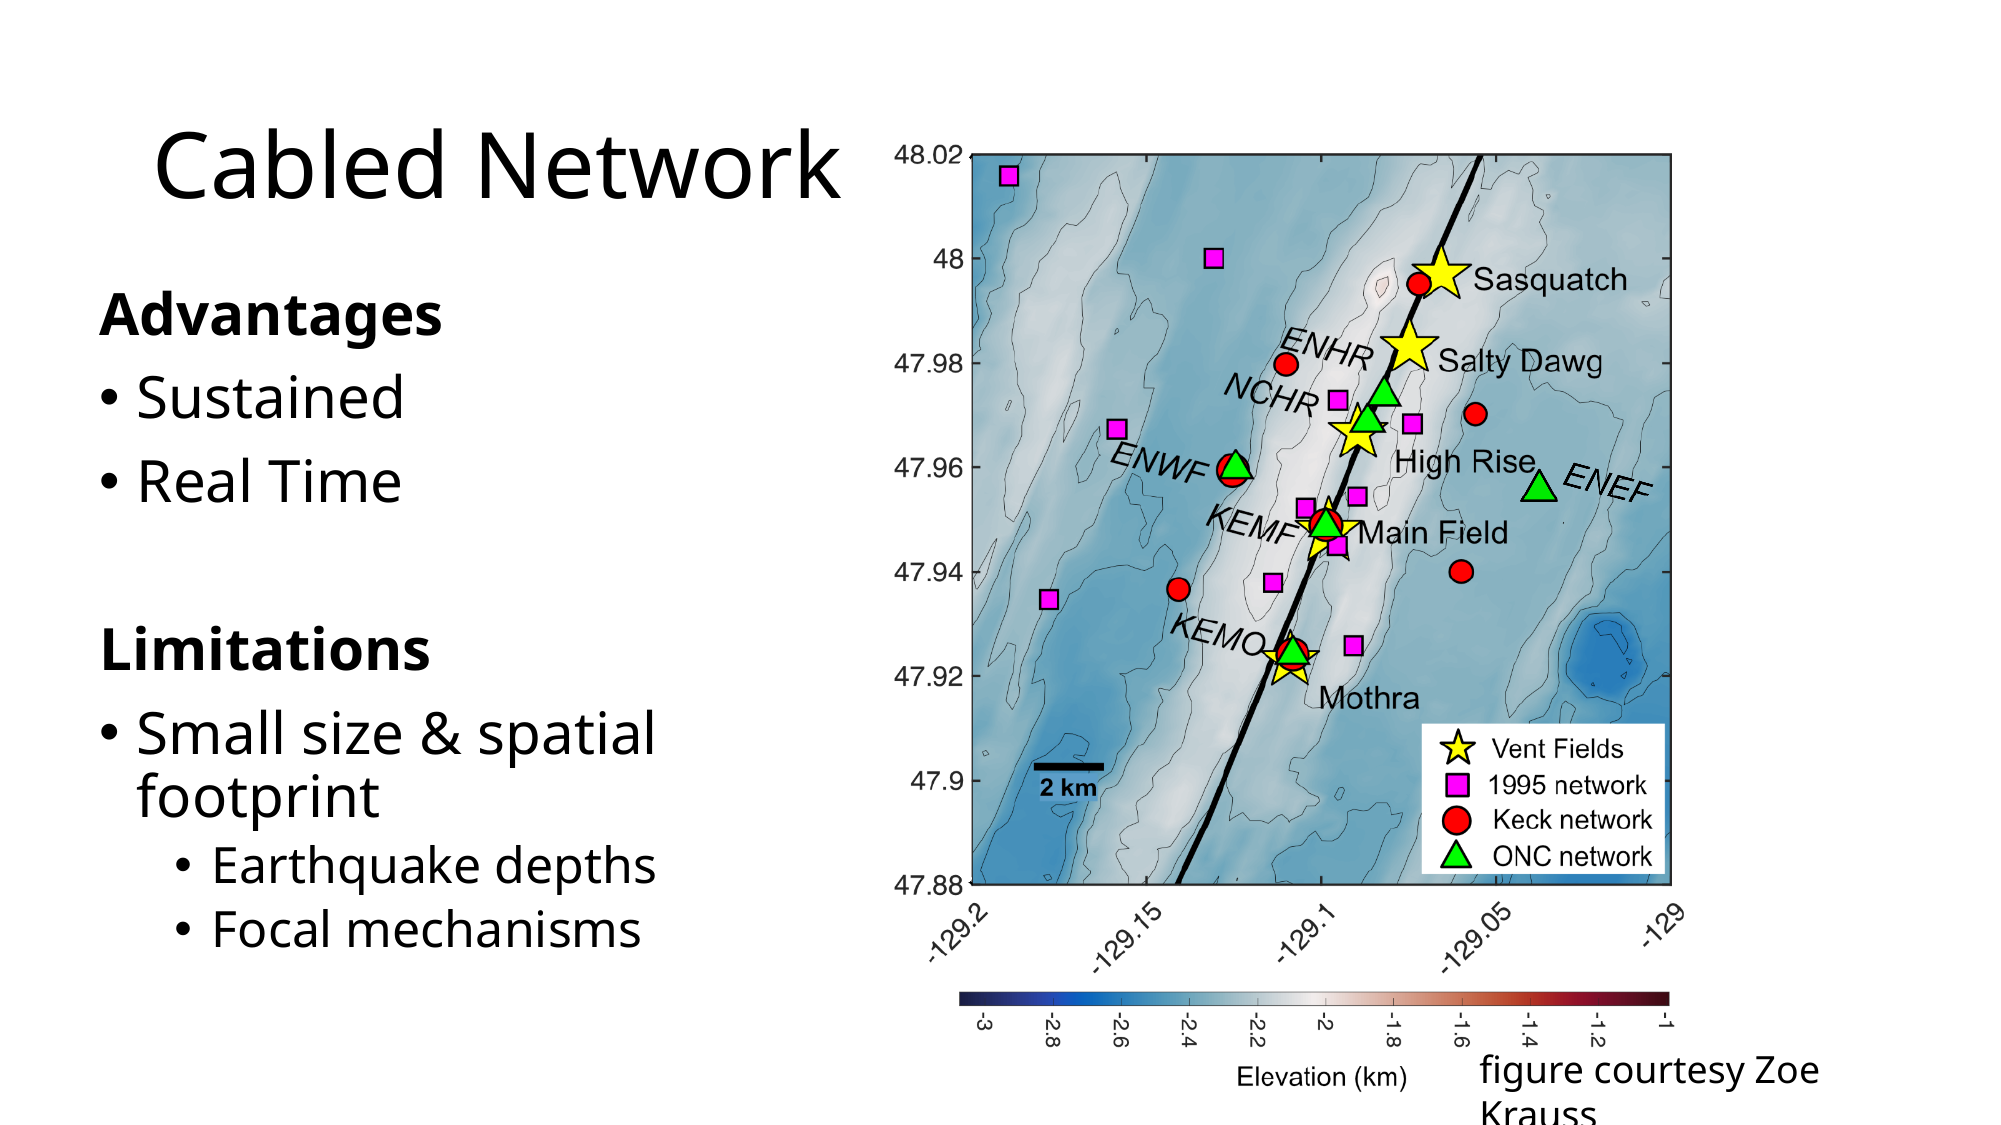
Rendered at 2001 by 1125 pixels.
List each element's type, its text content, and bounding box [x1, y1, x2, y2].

title Cabled Network [137, 59, 1863, 278]
text_box figure courtesy Zoe Krauss [1464, 1038, 1926, 1125]
list Advantages Sustained Real Time Limitations Small size & spatial footprint Earthquake depths Focal mechanisms [84, 277, 867, 992]
picture [867, 135, 1696, 1100]
